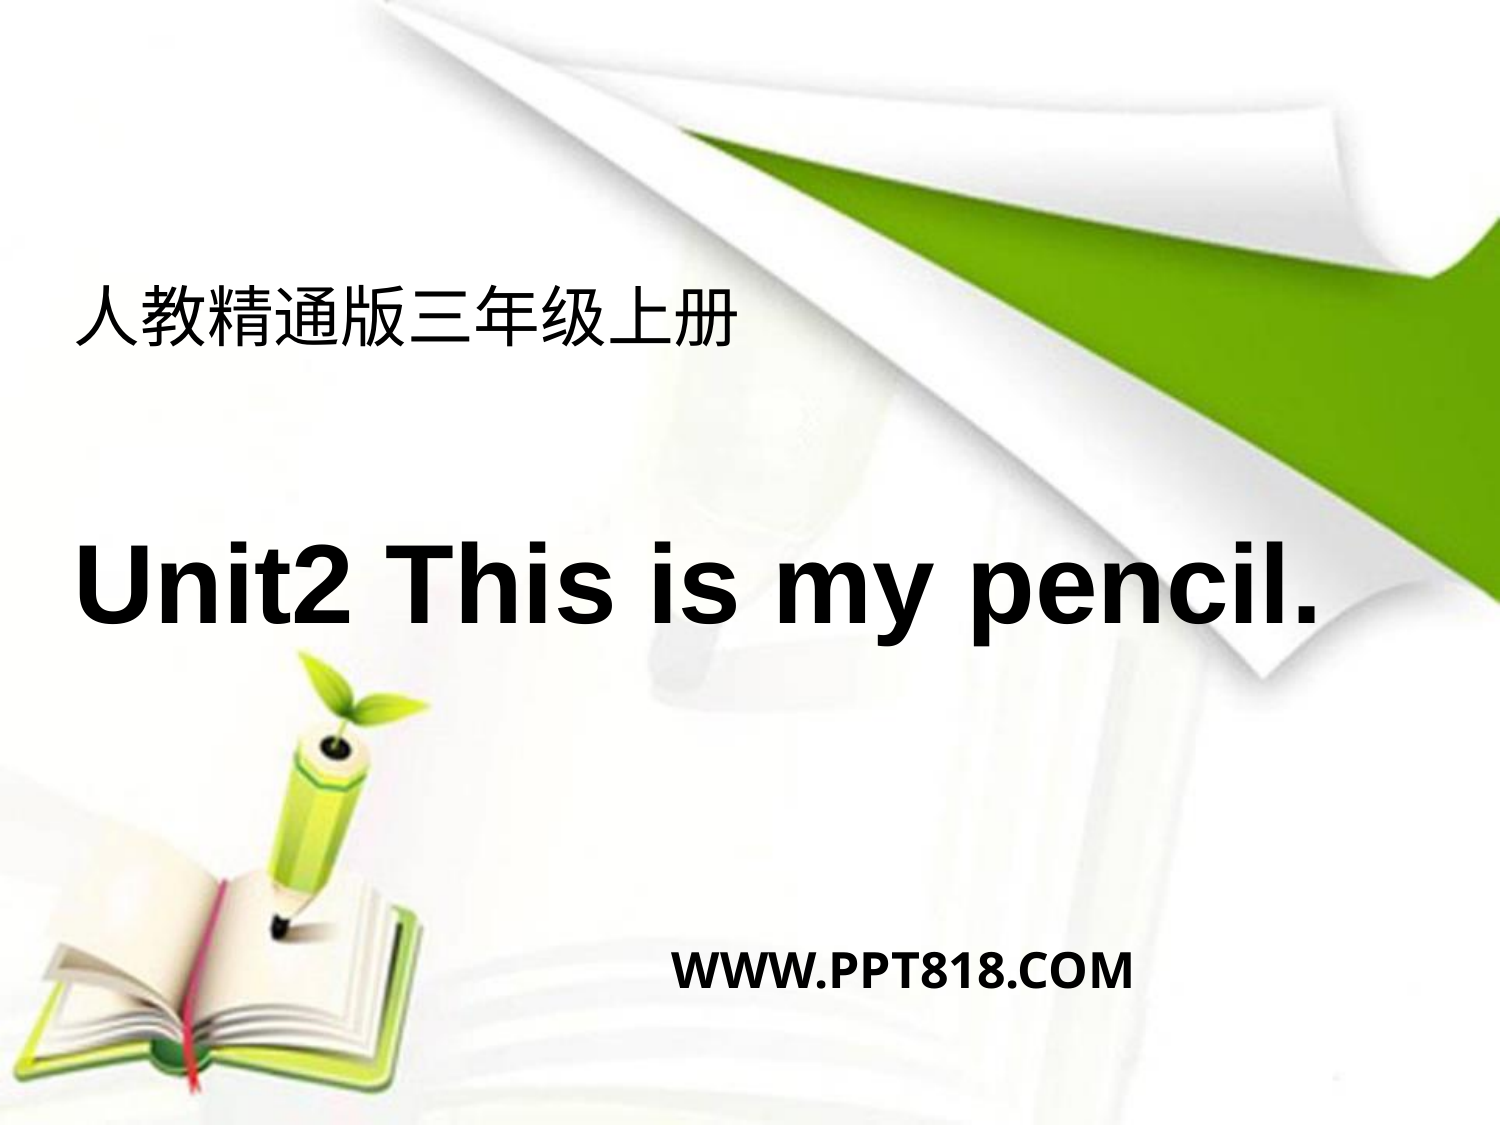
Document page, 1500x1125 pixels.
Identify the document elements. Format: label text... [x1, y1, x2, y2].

text_box WWW.PPT818.COM [600, 925, 1207, 1007]
text_box Unit2 This is my pencil. [58, 503, 1431, 669]
picture [0, 0, 1500, 1125]
text_box 人教精通版三年级上册 [58, 267, 1075, 384]
